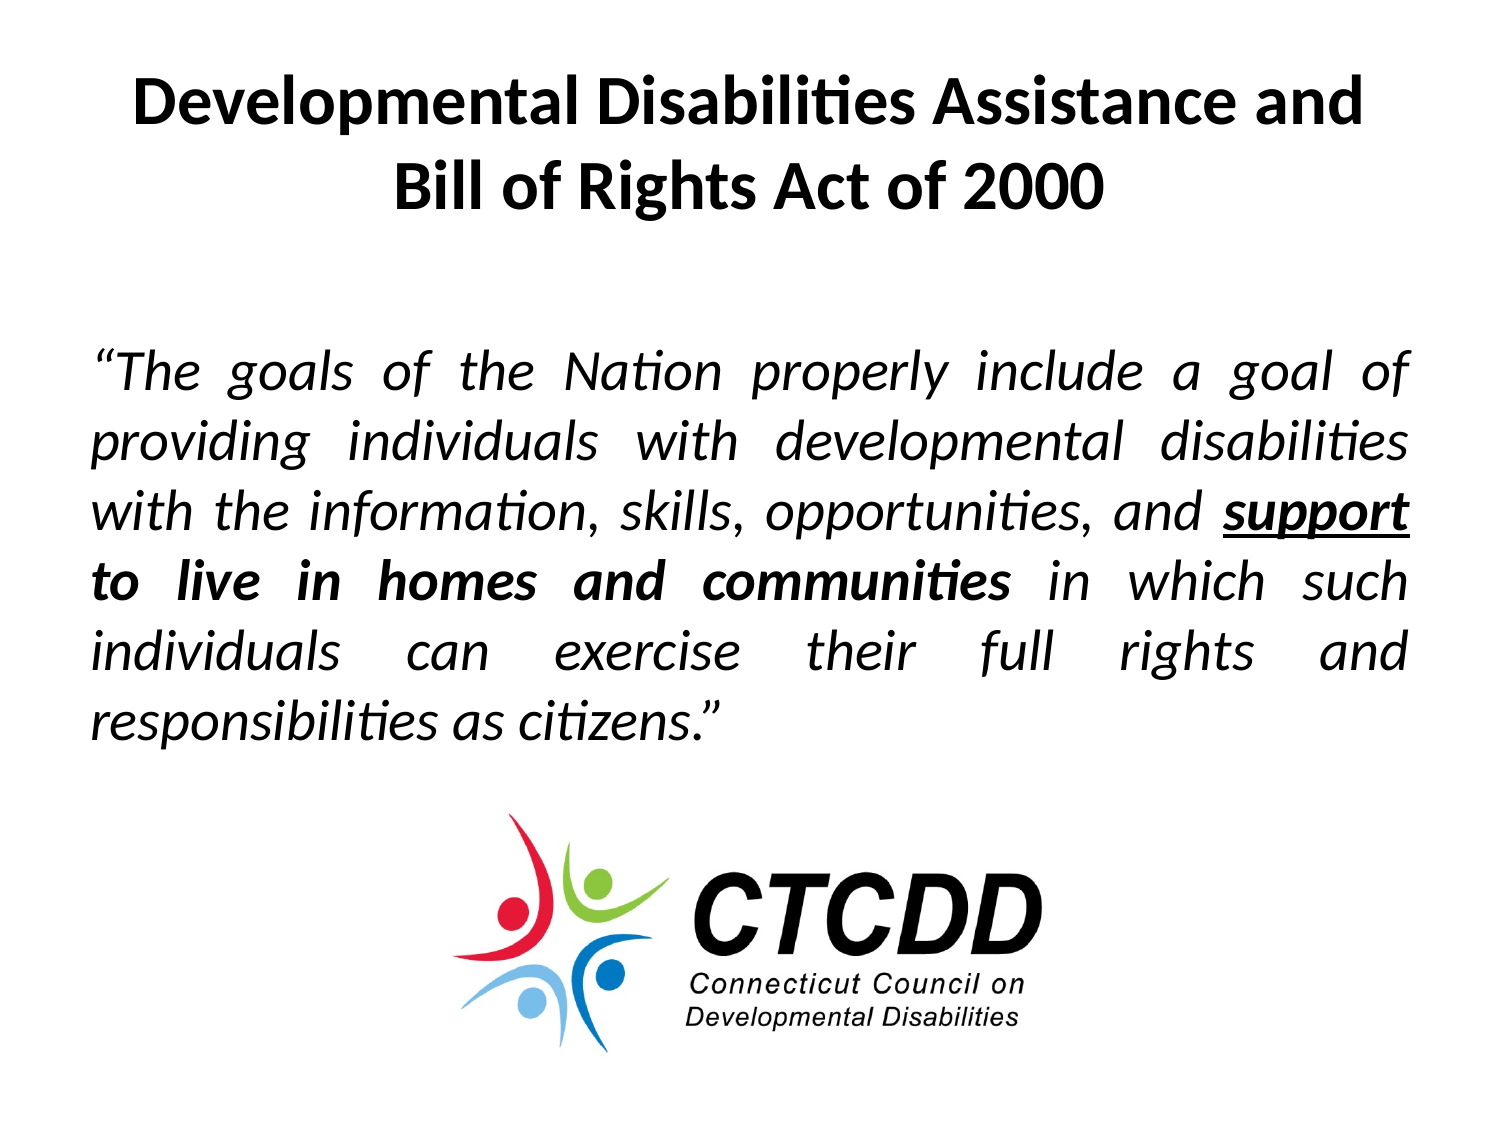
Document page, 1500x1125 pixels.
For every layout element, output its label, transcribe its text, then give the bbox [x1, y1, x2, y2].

picture [449, 799, 1051, 1063]
list “The goals of the Nation properly include a goal of providing individuals with developmental disabilities with the information, skills, opportunities, and support to live in homes and communities in which such individuals can exercise their full rights and responsibilities as citizens.” [75, 324, 1425, 763]
title Developmental Disabilities Assistance and Bill of Rights Act of 2000 [75, 45, 1425, 233]
